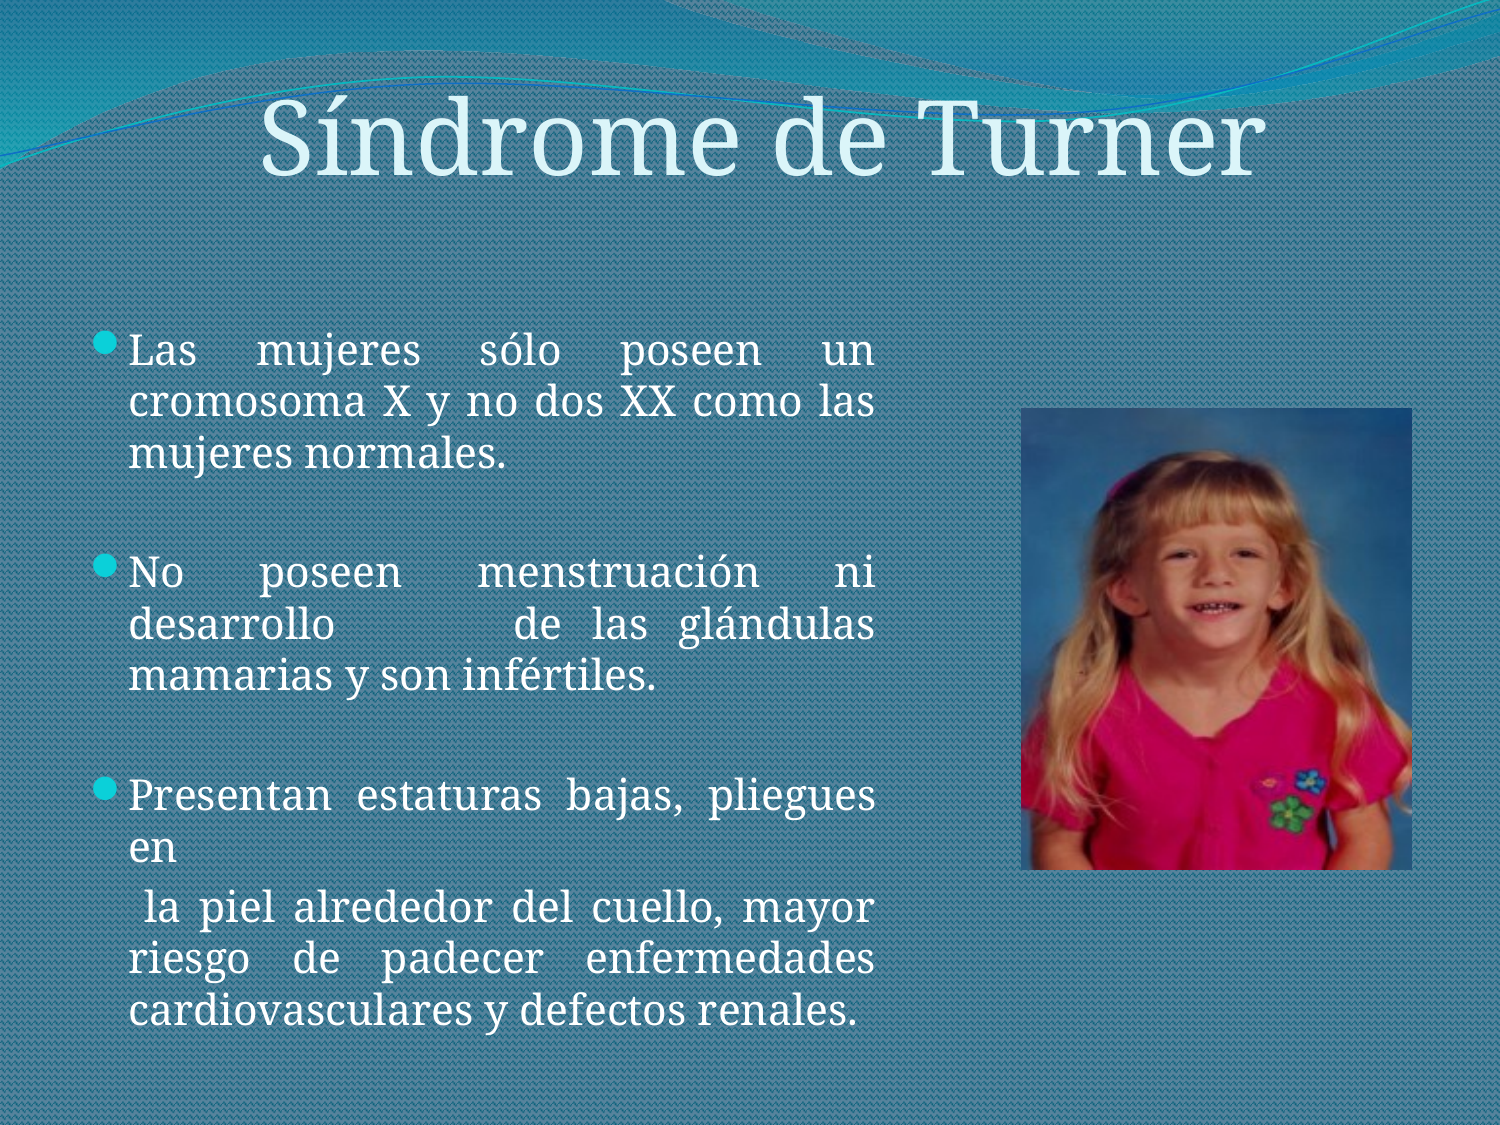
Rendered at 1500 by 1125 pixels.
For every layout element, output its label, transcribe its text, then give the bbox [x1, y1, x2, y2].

picture [1021, 408, 1412, 870]
list Las mujeres sólo poseen un cromosoma X y no dos XX como las mujeres normales. No poseen menstruación ni desarrollo de las glándulas mamarias y son infértiles. Presentan estaturas bajas, pliegues en la piel alrededor del cuello, mayor riesgo de padecer enfermedades cardiovasculares y defectos renales. [75, 314, 892, 1083]
title Síndrome de Turner [88, 42, 1439, 197]
